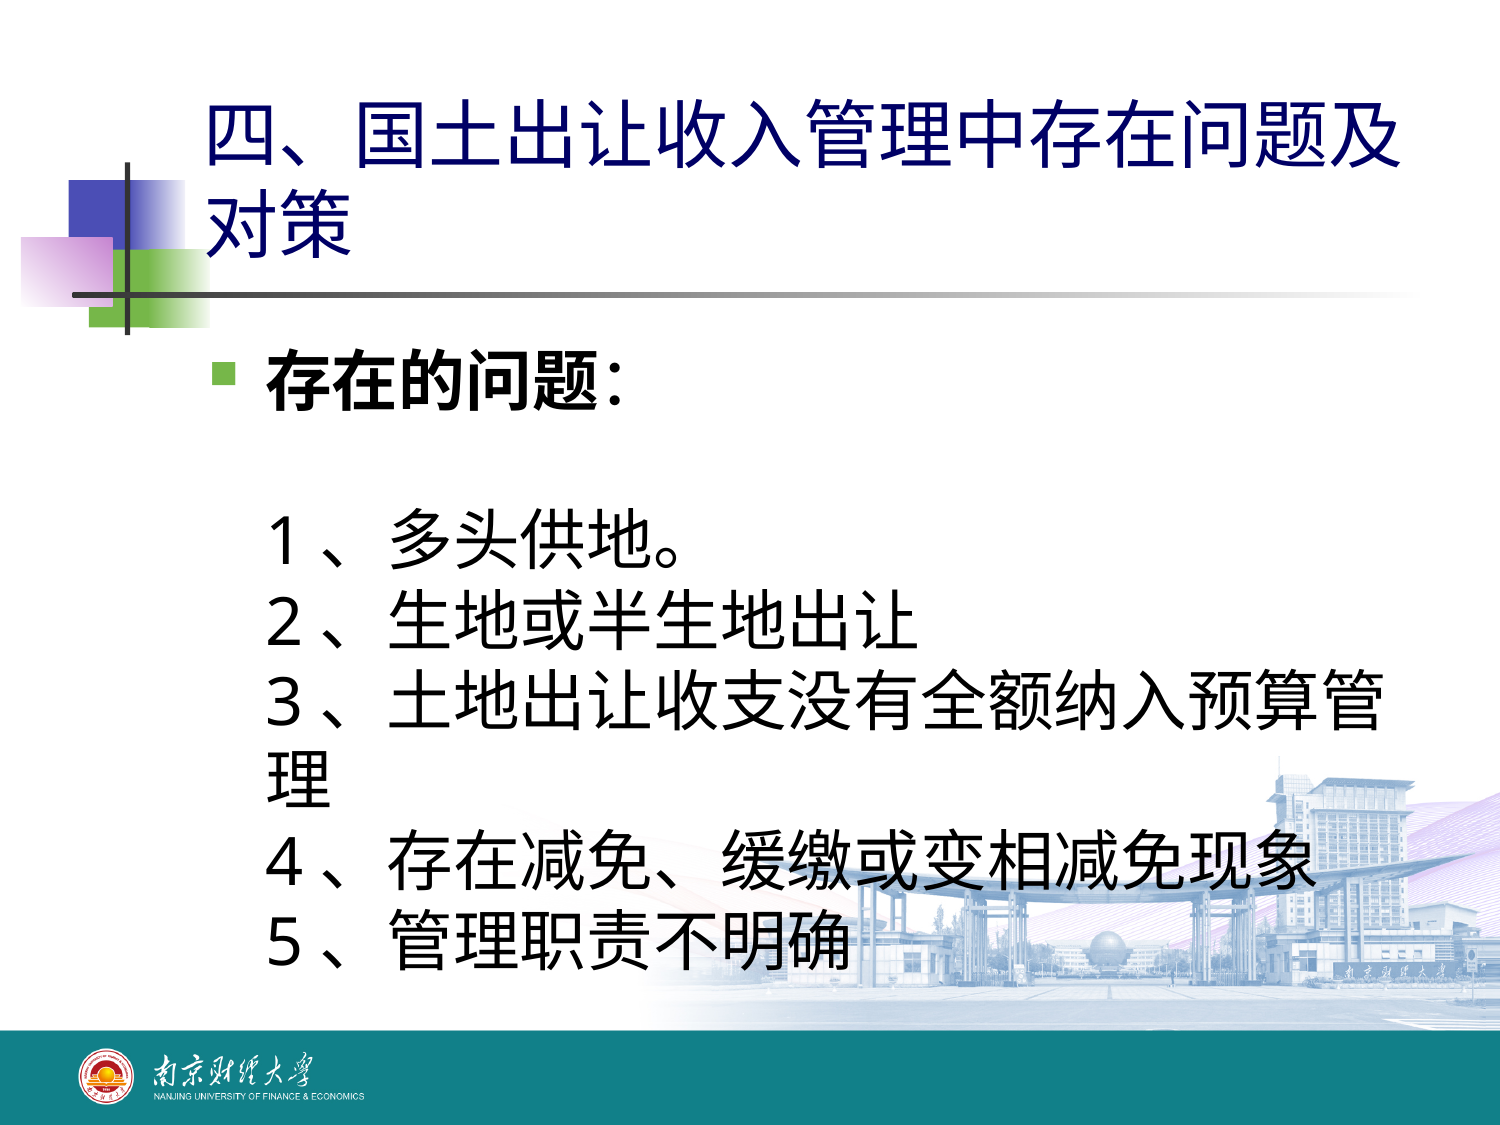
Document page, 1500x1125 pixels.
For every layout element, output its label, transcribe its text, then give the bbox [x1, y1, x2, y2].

picture [0, 0, 1500, 1125]
title 四、国土出让收入管理中存在问题及对策 [188, 35, 1468, 275]
list 存在的问题： 1、多头供地。 2、生地或半生地出让 3、土地出让收支没有全额纳入预算管理 4、存在减免、缓缴或变相减免现象 5、管理职责不明确 [193, 331, 1469, 1006]
